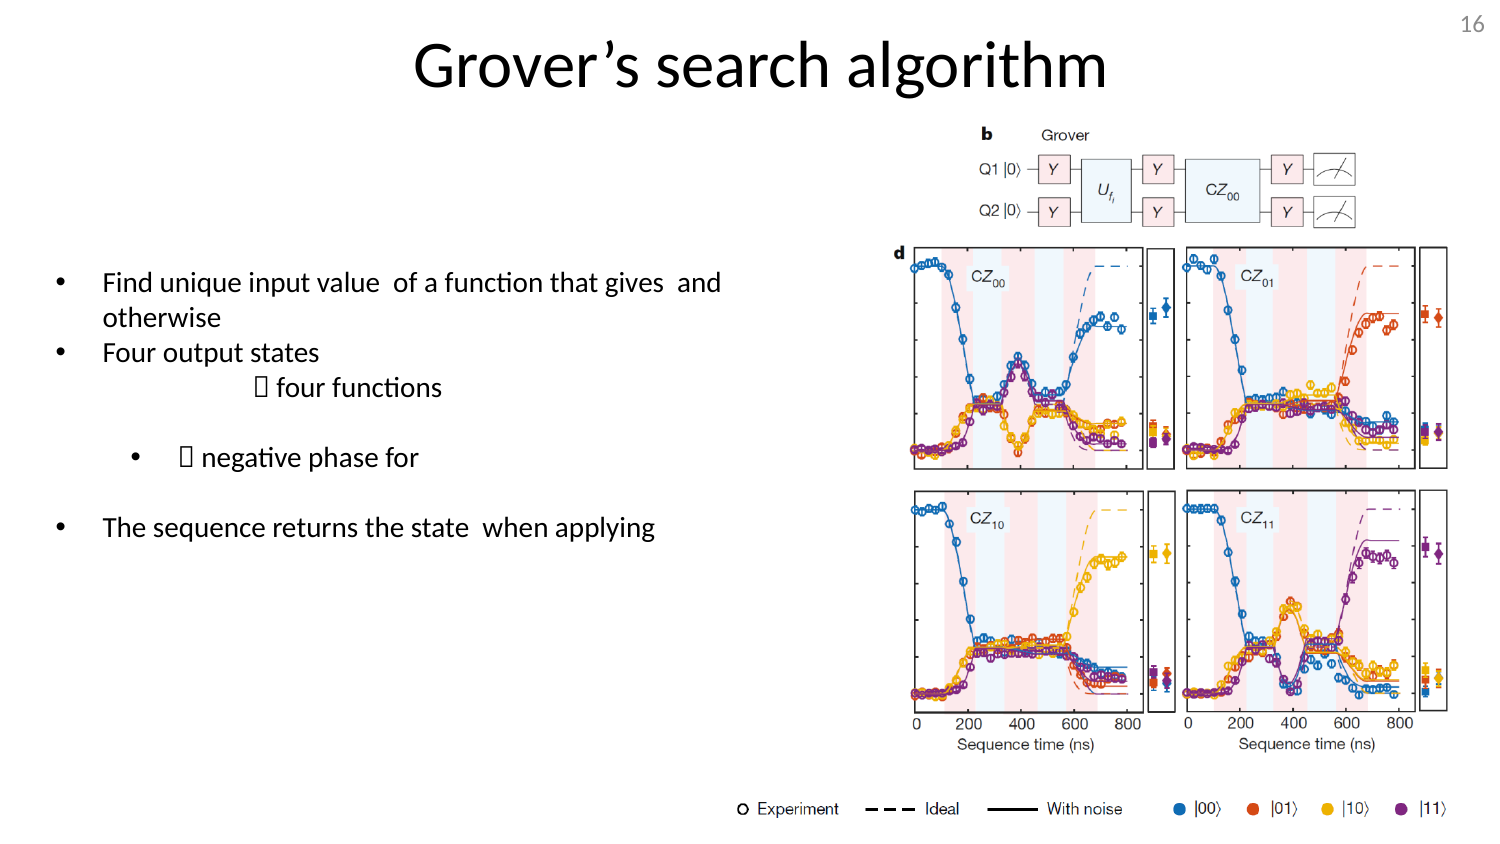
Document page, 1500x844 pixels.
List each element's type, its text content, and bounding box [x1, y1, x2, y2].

slide_number 16 [1149, 0, 1500, 45]
title Grover’s search algorithm [0, 0, 1500, 126]
picture [724, 793, 1470, 826]
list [879, 114, 1459, 764]
